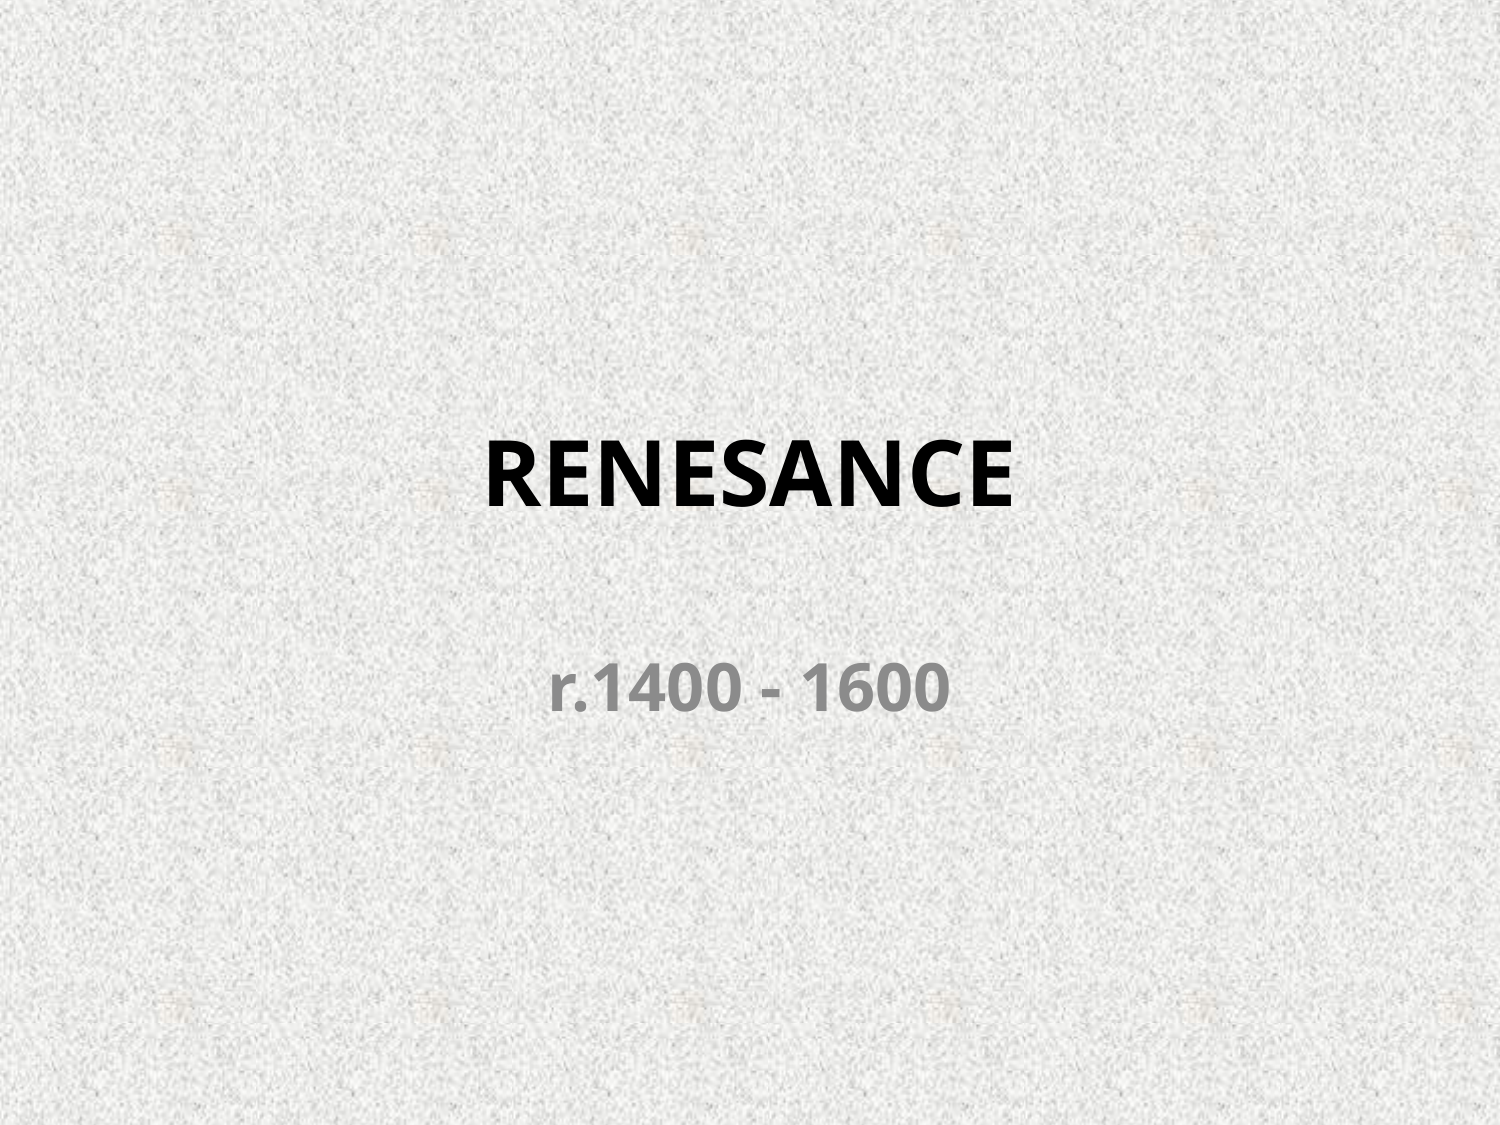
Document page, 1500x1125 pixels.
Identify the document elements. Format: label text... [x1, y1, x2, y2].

subtitle r.1400 - 1600 [225, 637, 1275, 925]
title RENESANCE [112, 349, 1388, 591]
picture [0, 0, 1500, 1125]
